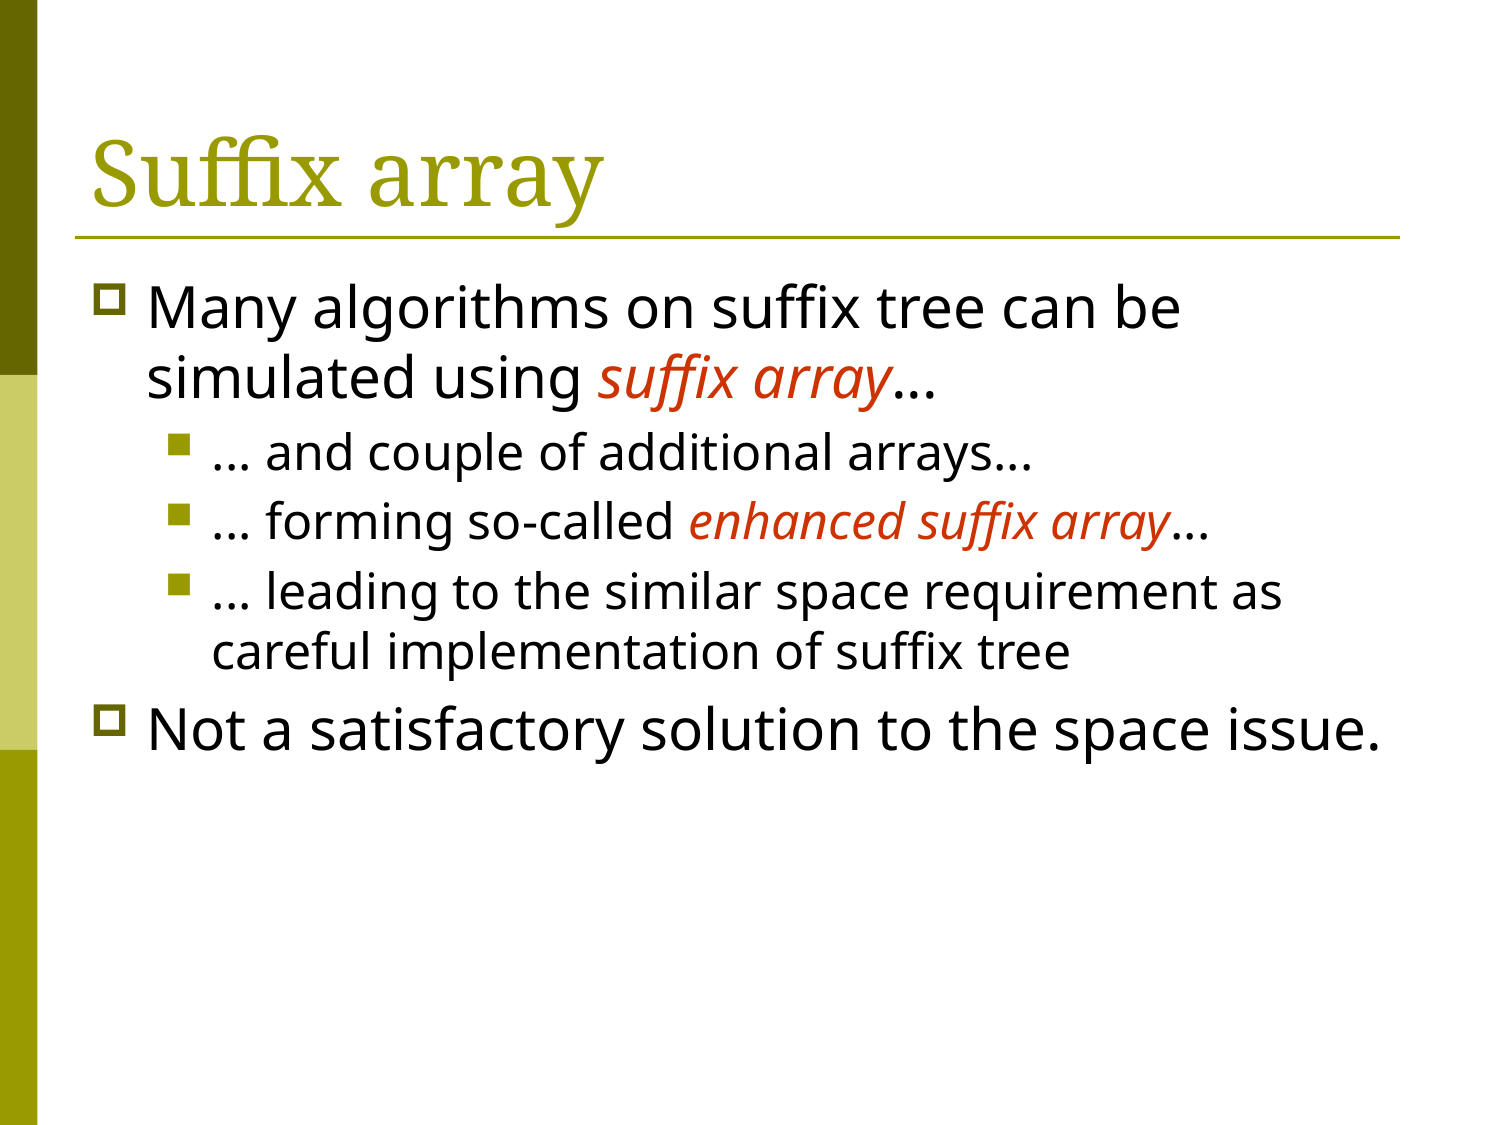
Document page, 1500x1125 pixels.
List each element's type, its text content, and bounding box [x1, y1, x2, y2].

title Suffix array [74, 45, 1426, 233]
list Many algorithms on suffix tree can be simulated using suffix array... ... and couple of additional arrays... ... forming so-called enhanced suffix array... ... leading to the similar space requirement as careful implementation of suffix tree Not a satisfactory solution to the space issue. [74, 262, 1426, 1006]
